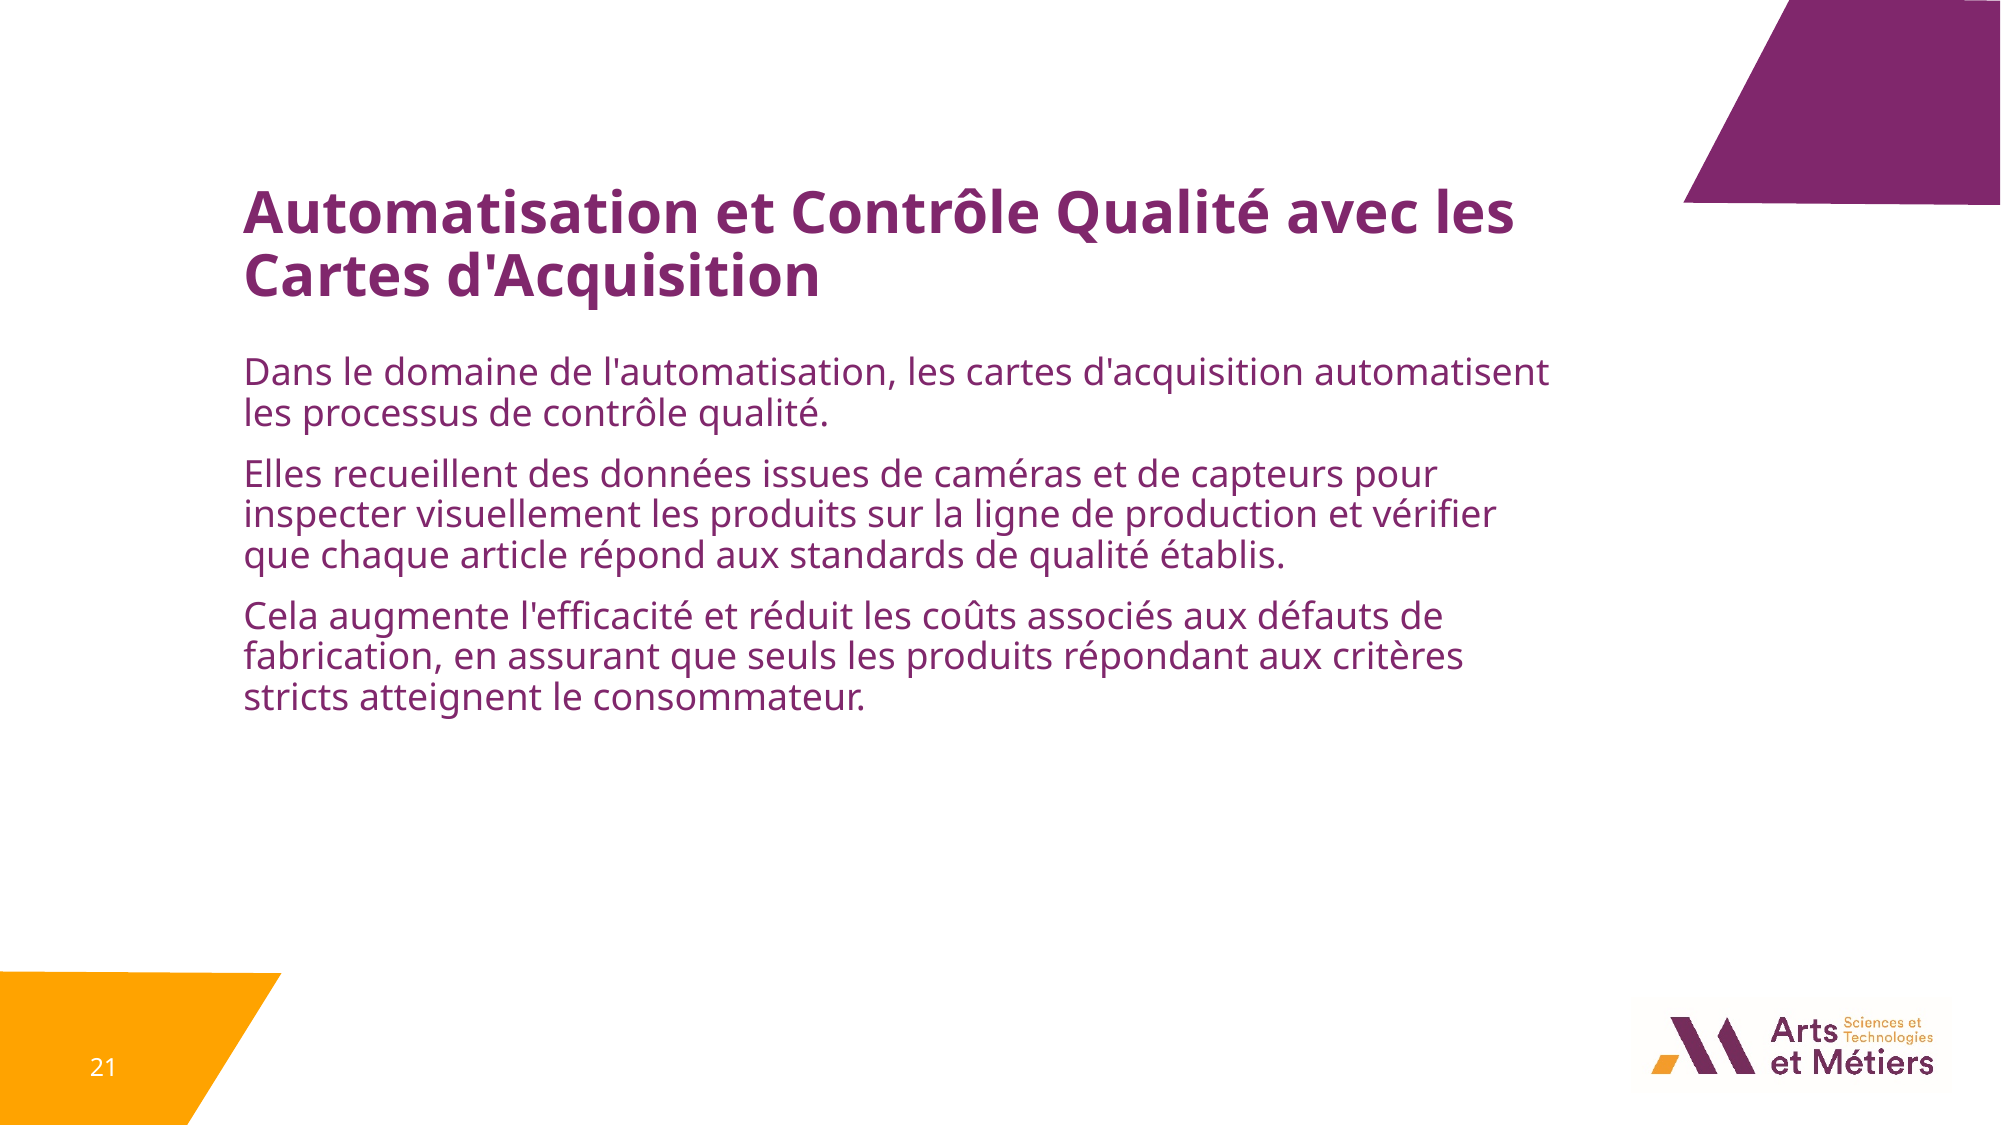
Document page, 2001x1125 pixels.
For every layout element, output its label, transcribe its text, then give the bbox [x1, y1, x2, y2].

list Dans le domaine de l'automatisation, les cartes d'acquisition automatisent les processus de contrôle qualité. Elles recueillent des données issues de caméras et de capteurs pour inspecter visuellement les produits sur la ligne de production et vérifier que chaque article répond aux standards de qualité établis. Cela augmente l'efficacité et réduit les coûts associés aux défauts de fabrication, en assurant que seuls les produits répondant aux critères stricts atteignent le consommateur. [228, 345, 1573, 907]
slide_number 21 [27, 1044, 134, 1093]
list Automatisation et Contrôle Qualité avec les Cartes d'Acquisition [229, 175, 1707, 346]
picture [1631, 997, 1952, 1093]
